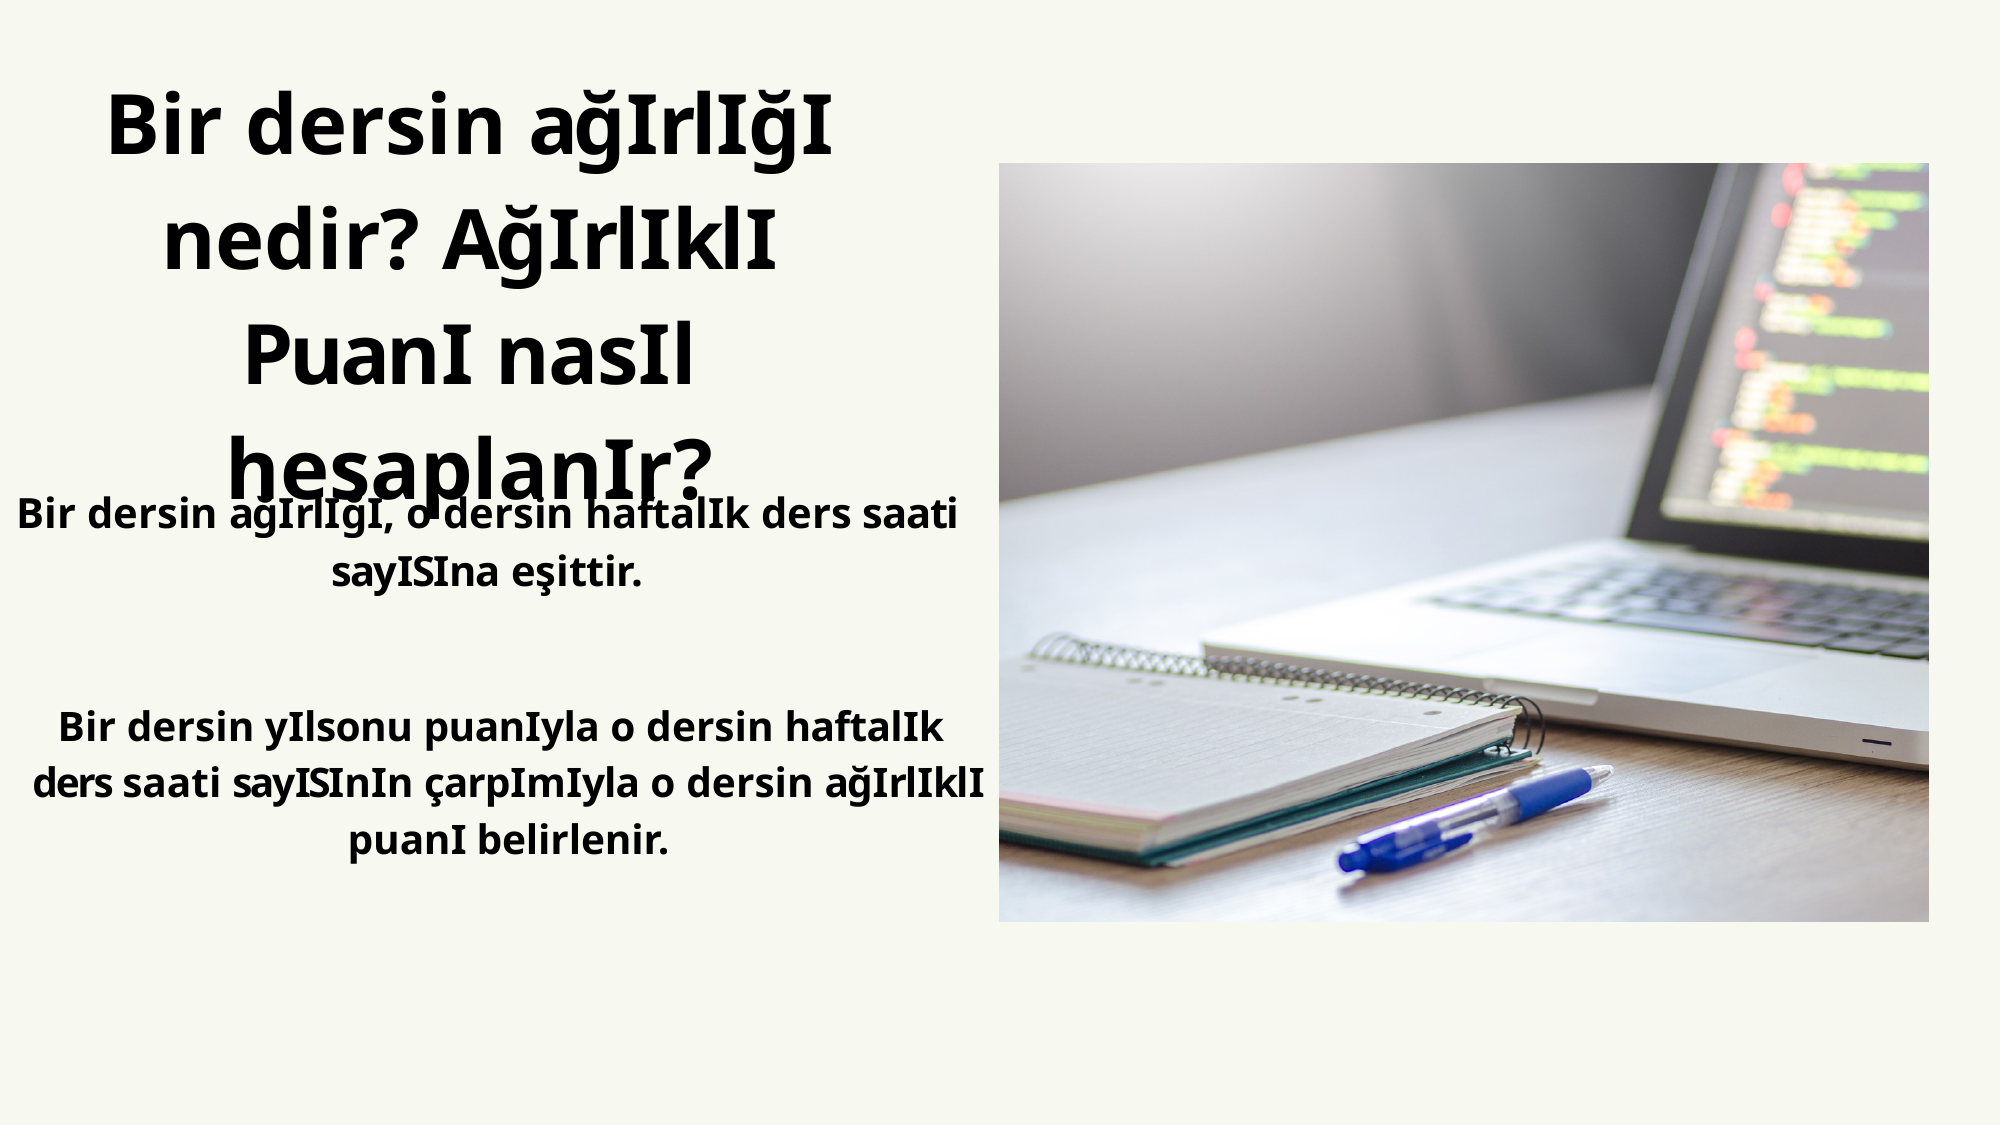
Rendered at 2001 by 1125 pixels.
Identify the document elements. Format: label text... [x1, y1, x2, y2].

title Bir dersin ağirliği nedir? Ağirlikli Puani nasil hesaplanir? [49, 54, 889, 475]
text_box Bir dersin ağirliği, o dersin haftalik ders saati sayisina eşittir. Bir dersin yilsonu puaniyla o dersin haftalik ders saati sayisinin çarpimiyla o dersin ağirlikli puani belirlenir. [14, 475, 988, 863]
picture [999, 163, 1929, 922]
